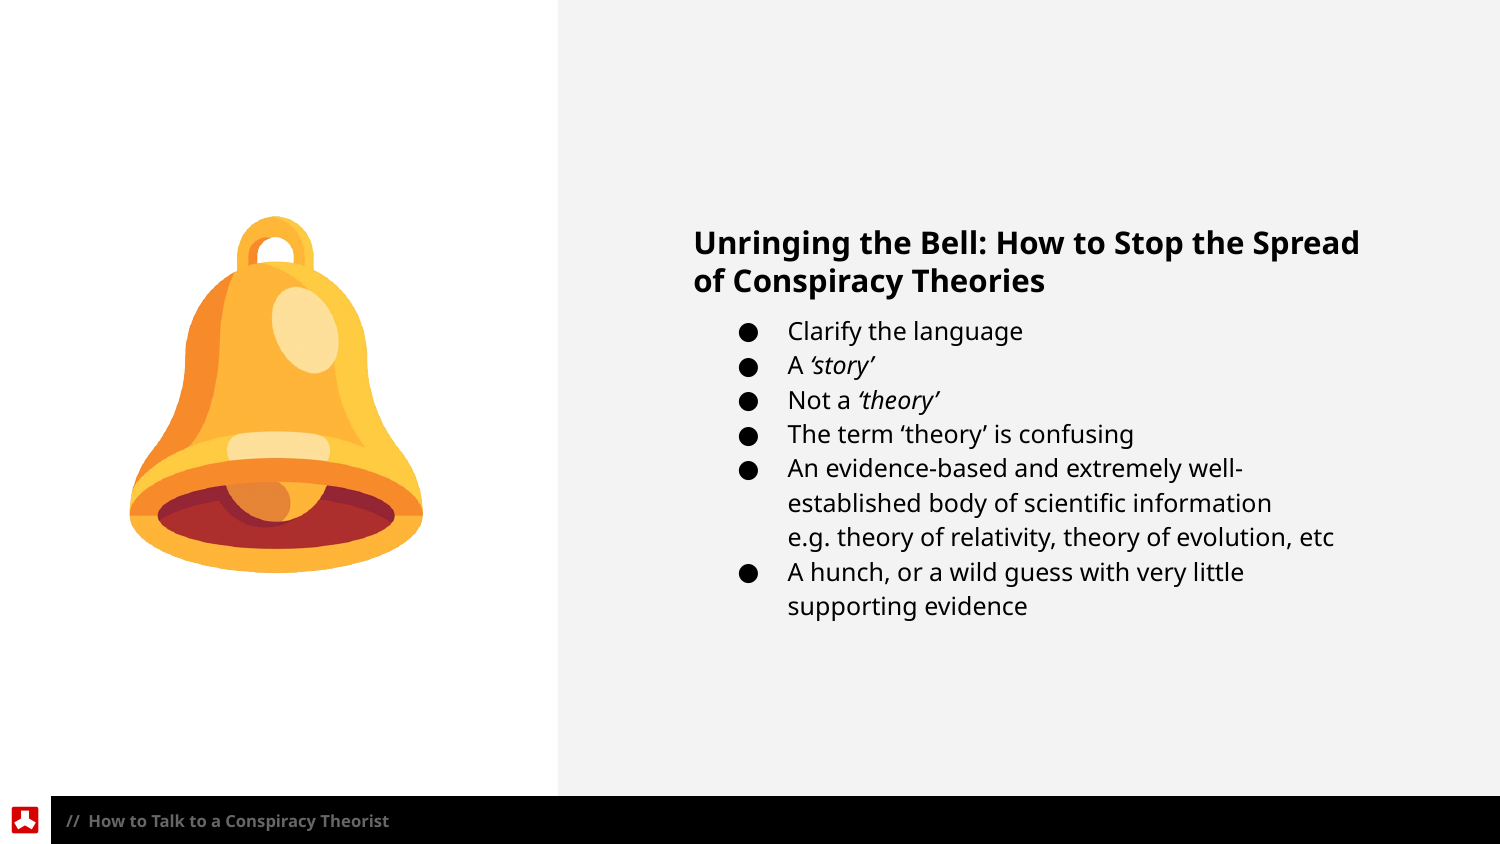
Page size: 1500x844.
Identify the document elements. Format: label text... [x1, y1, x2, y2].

text_box Unringing the Bell: How to Stop the Spread of Conspiracy Theories [678, 208, 1391, 287]
text_box Clarify the language A ‘story’ Not a ‘theory’ The term ‘theory’ is confusing An evidence-based and extremely well-established body of scientific information e.g. theory of relativity, theory of evolution, etc A hunch, or a wild guess with very little supporting evidence [697, 295, 1353, 636]
picture [98, 77, 459, 729]
picture [10, 805, 40, 835]
